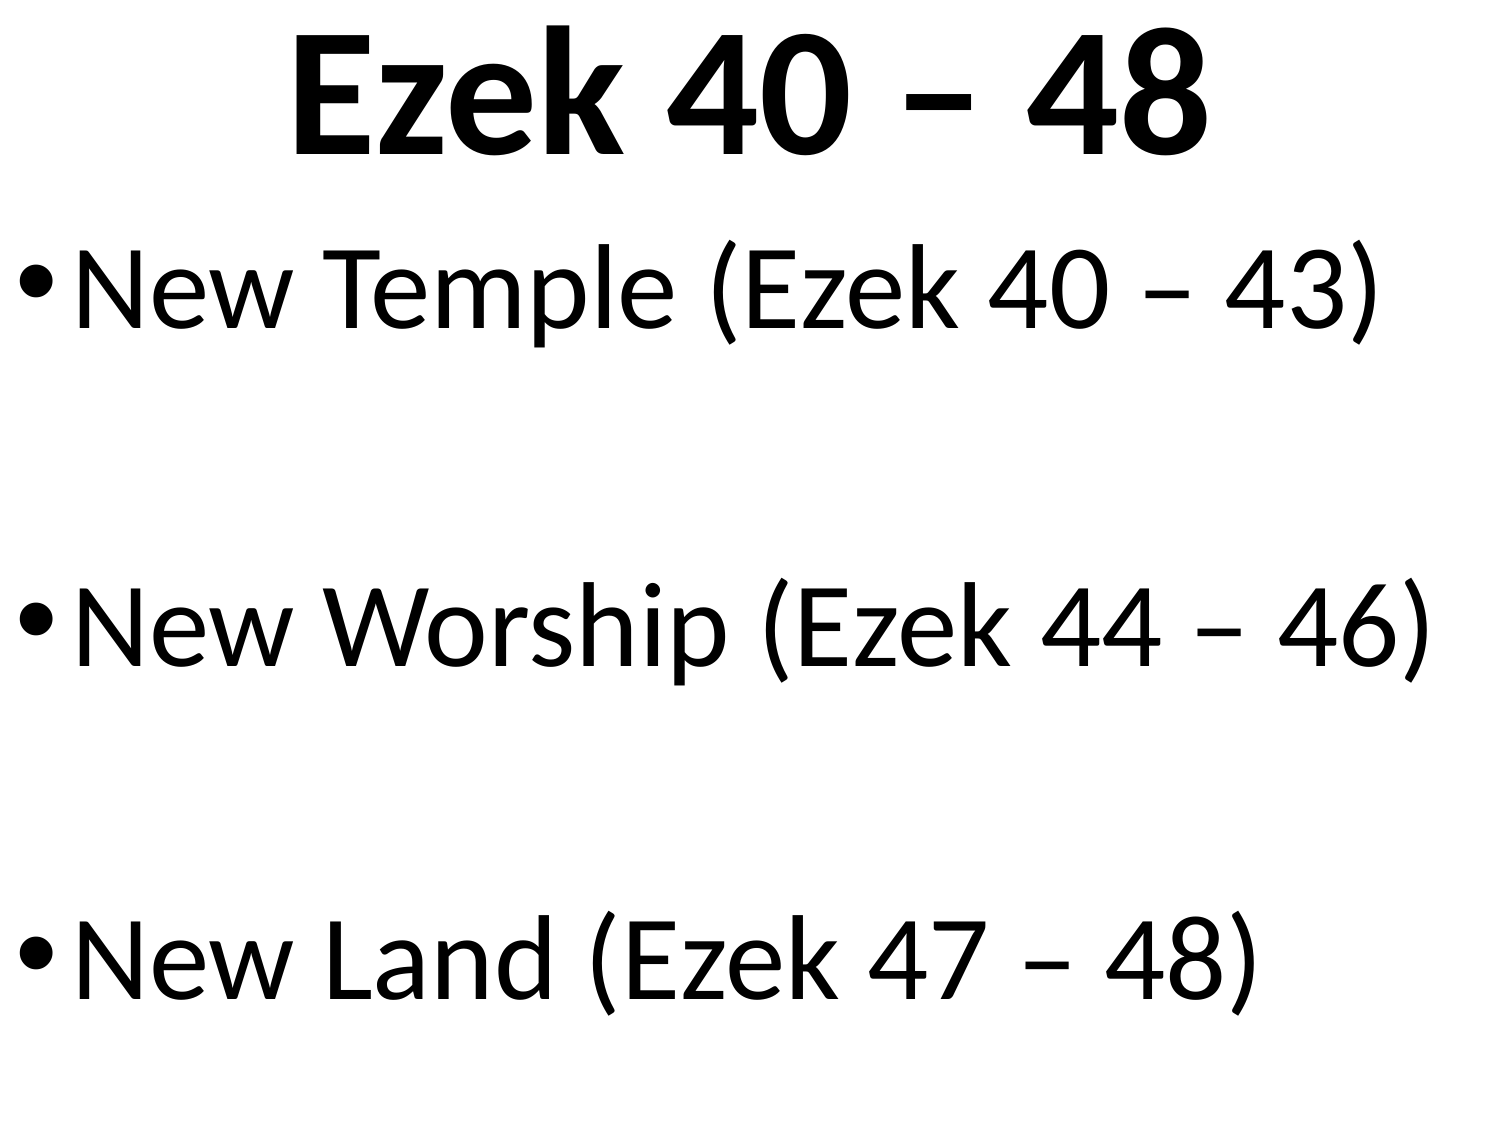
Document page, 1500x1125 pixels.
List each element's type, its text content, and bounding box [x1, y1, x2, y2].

title Ezek 40 – 48 [0, 0, 1500, 163]
list New Temple (Ezek 40 – 43) New Worship (Ezek 44 – 46) New Land (Ezek 47 – 48) [0, 200, 1500, 1125]
